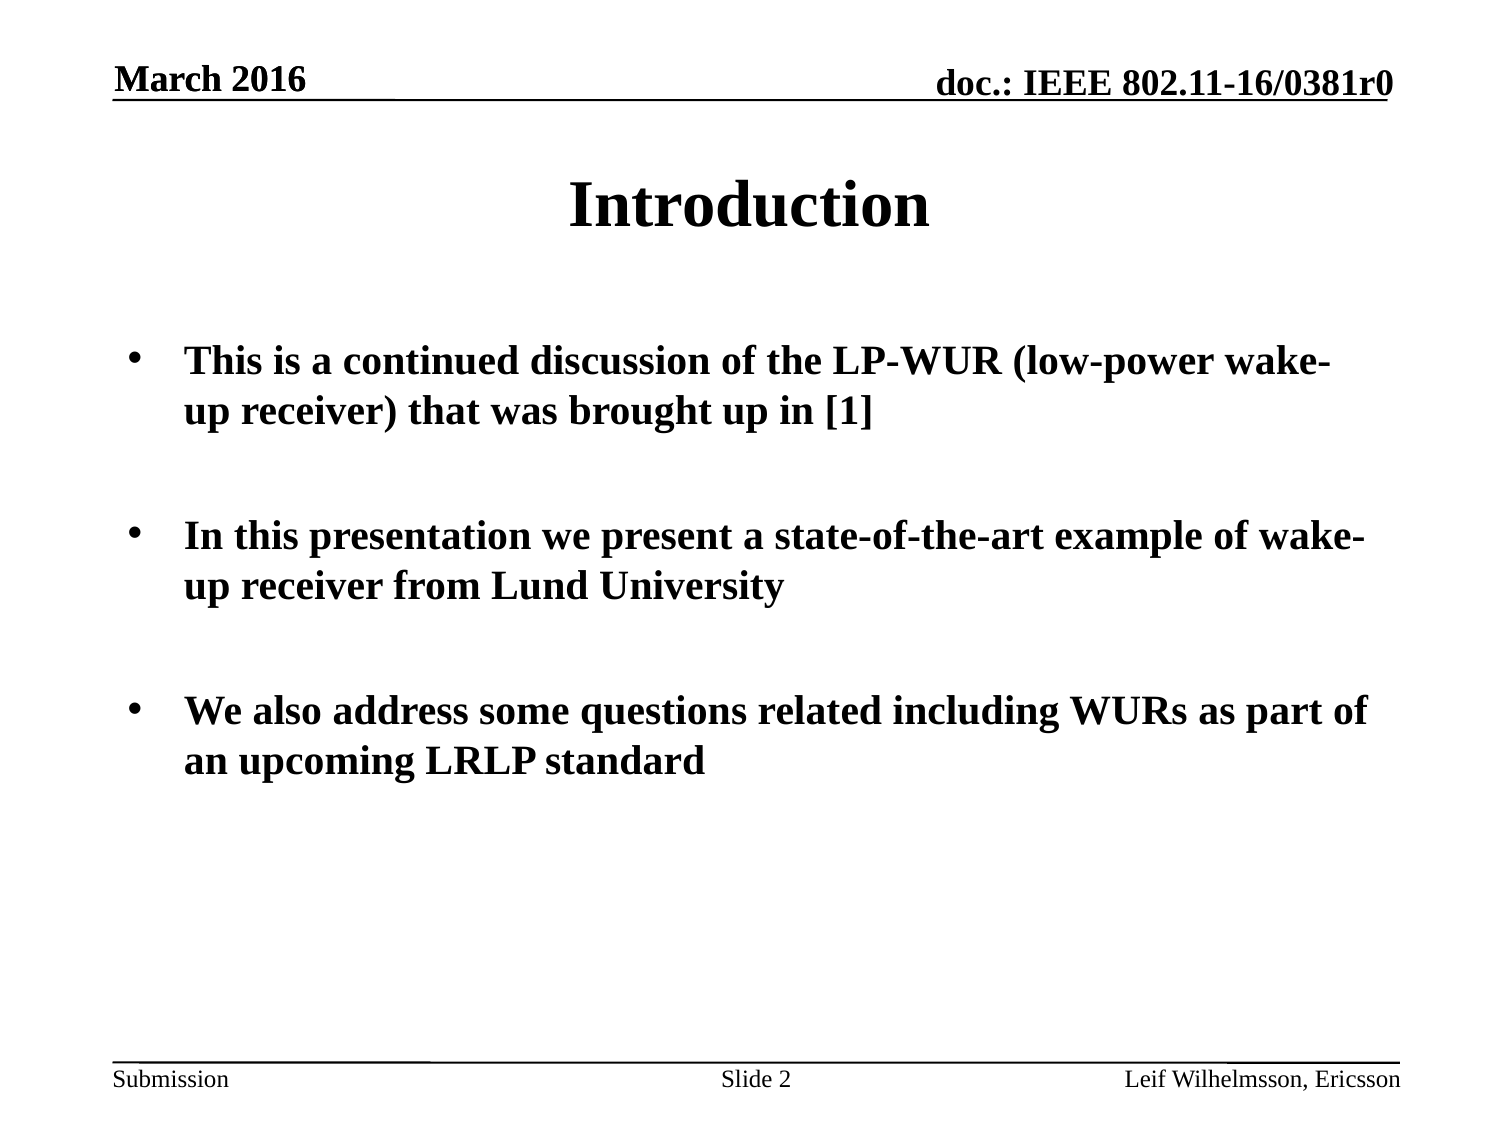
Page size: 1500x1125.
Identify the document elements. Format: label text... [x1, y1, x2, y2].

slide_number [114, 54, 493, 100]
title Introduction [112, 112, 1388, 288]
slide_number Slide 2 [712, 1061, 800, 1123]
footer Leif Wilhelmsson, Ericsson [878, 1061, 1402, 1093]
list This is a continued discussion of the LP-WUR (low-power wake-up receiver) that was brought up in [1] In this presentation we present a state-of-the-art example of wake-up receiver from Lund University We also address some questions related including WURs as part of an upcoming LRLP standard [112, 324, 1388, 1051]
